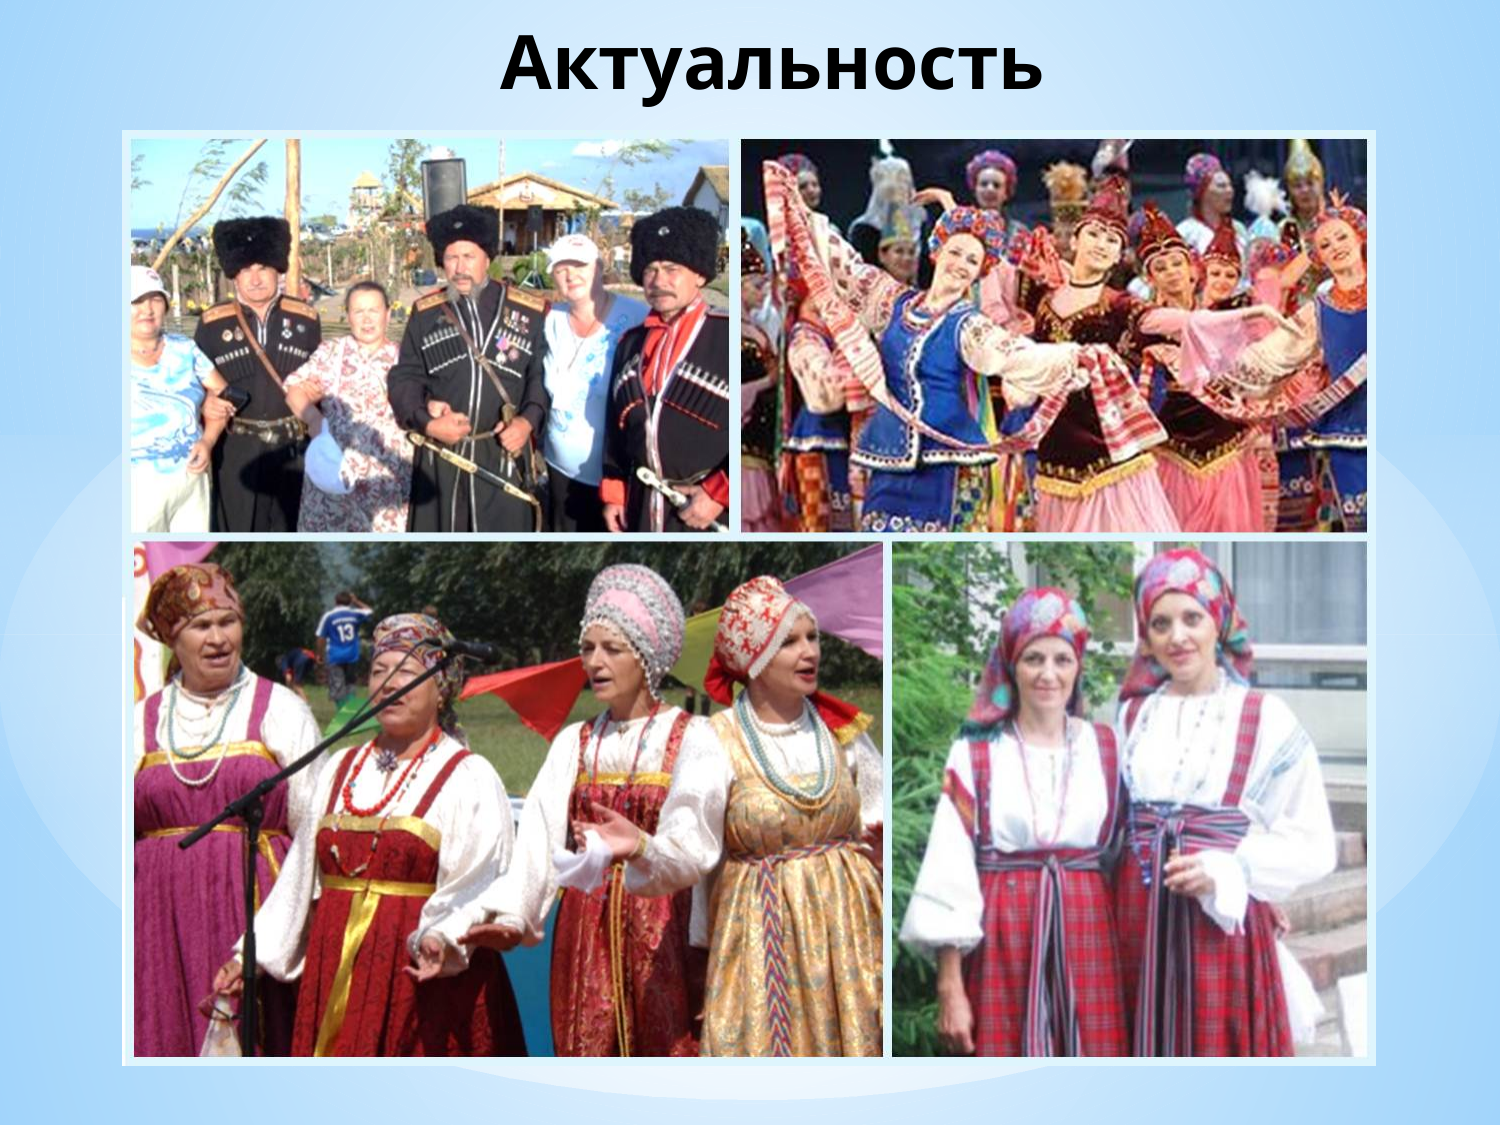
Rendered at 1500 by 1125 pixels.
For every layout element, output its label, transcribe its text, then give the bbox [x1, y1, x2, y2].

picture [121, 130, 1377, 1067]
title Актуальность [455, 7, 1093, 121]
